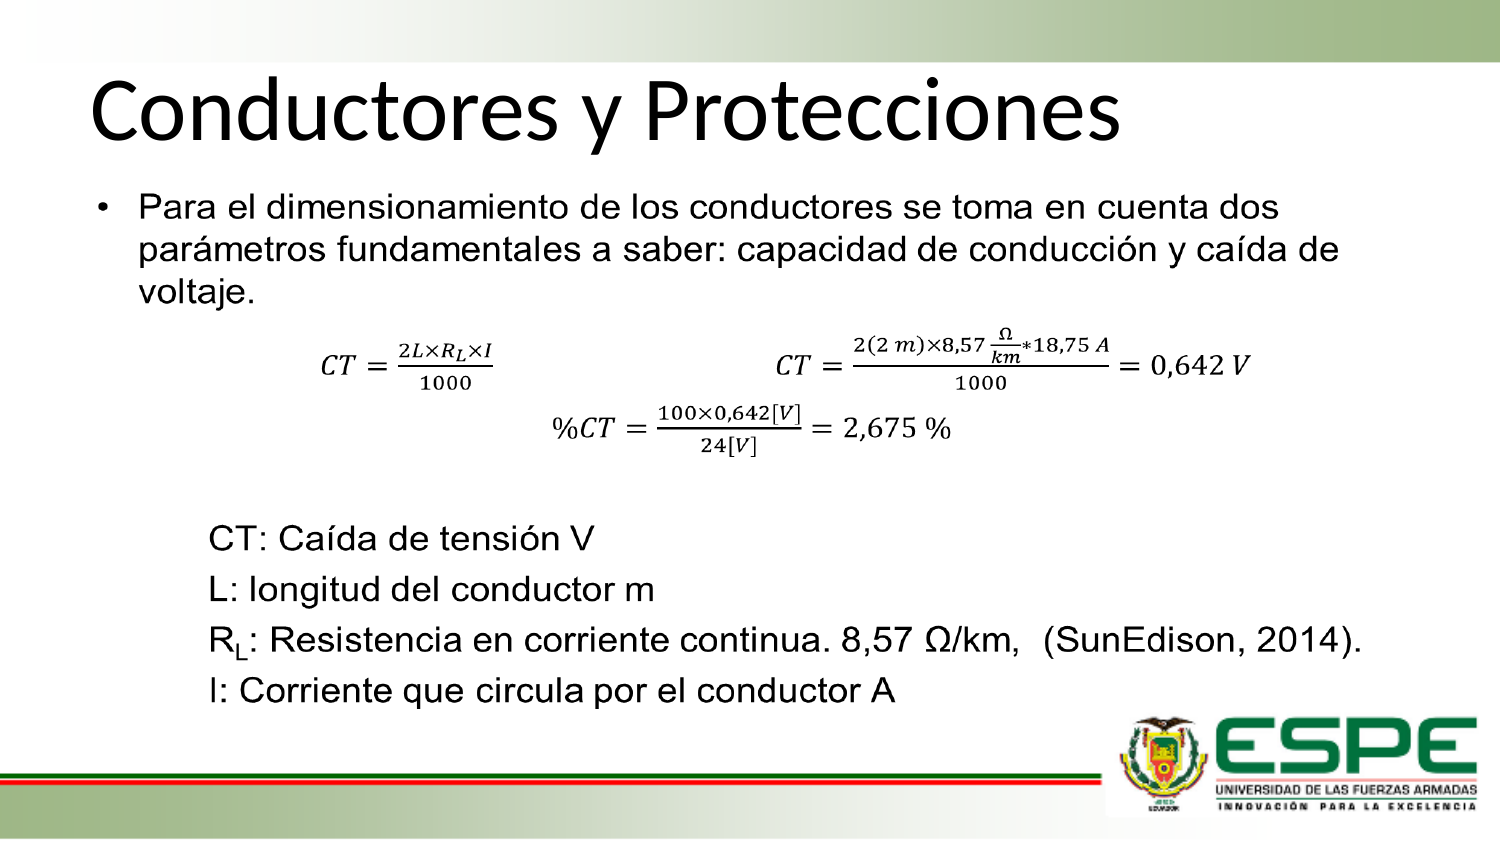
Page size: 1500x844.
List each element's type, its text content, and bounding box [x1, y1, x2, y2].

picture [0, 0, 1500, 844]
title Conductores y Protecciones [75, 33, 1425, 174]
list [75, 174, 1425, 732]
